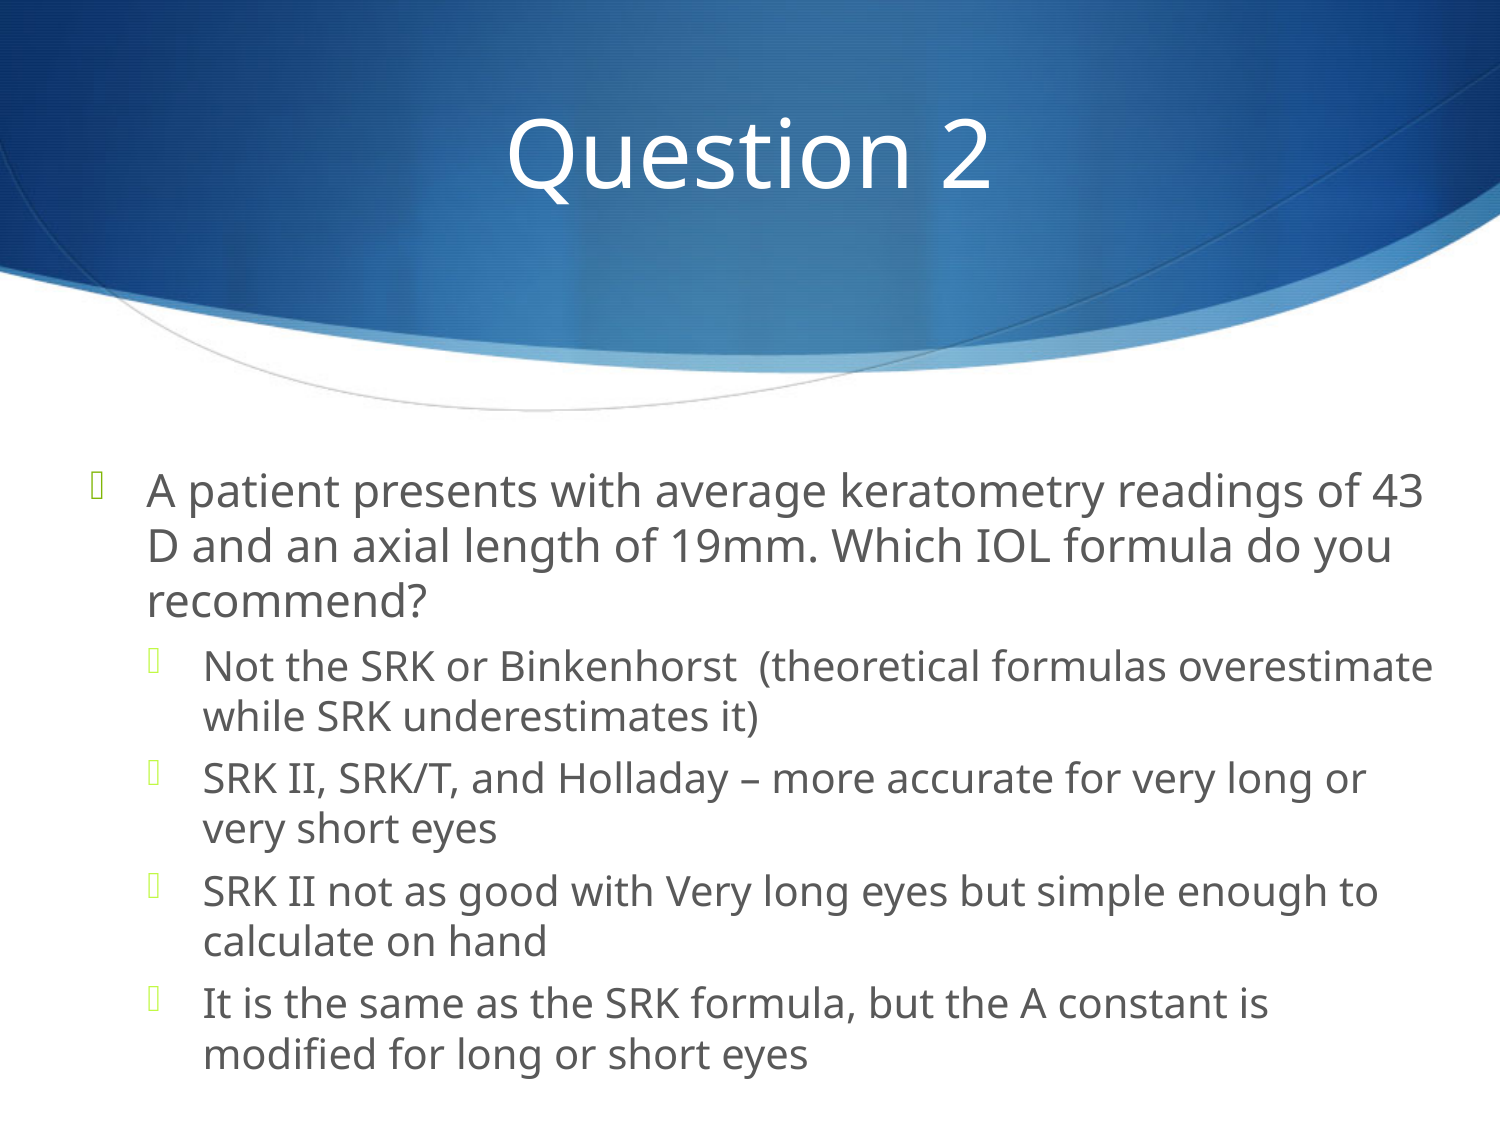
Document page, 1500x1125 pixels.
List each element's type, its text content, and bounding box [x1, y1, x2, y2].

list A patient presents with average keratometry readings of 43 D and an axial length of 19mm. Which IOL formula do you recommend? Not the SRK or Binkenhorst (theoretical formulas overestimate while SRK underestimates it) SRK II, SRK/T, and Holladay – more accurate for very long or very short eyes SRK II not as good with Very long eyes but simple enough to calculate on hand It is the same as the SRK formula, but the A constant is modified for long or short eyes [75, 454, 1459, 1089]
title Question 2 [75, 56, 1425, 245]
picture [0, 0, 1500, 1125]
